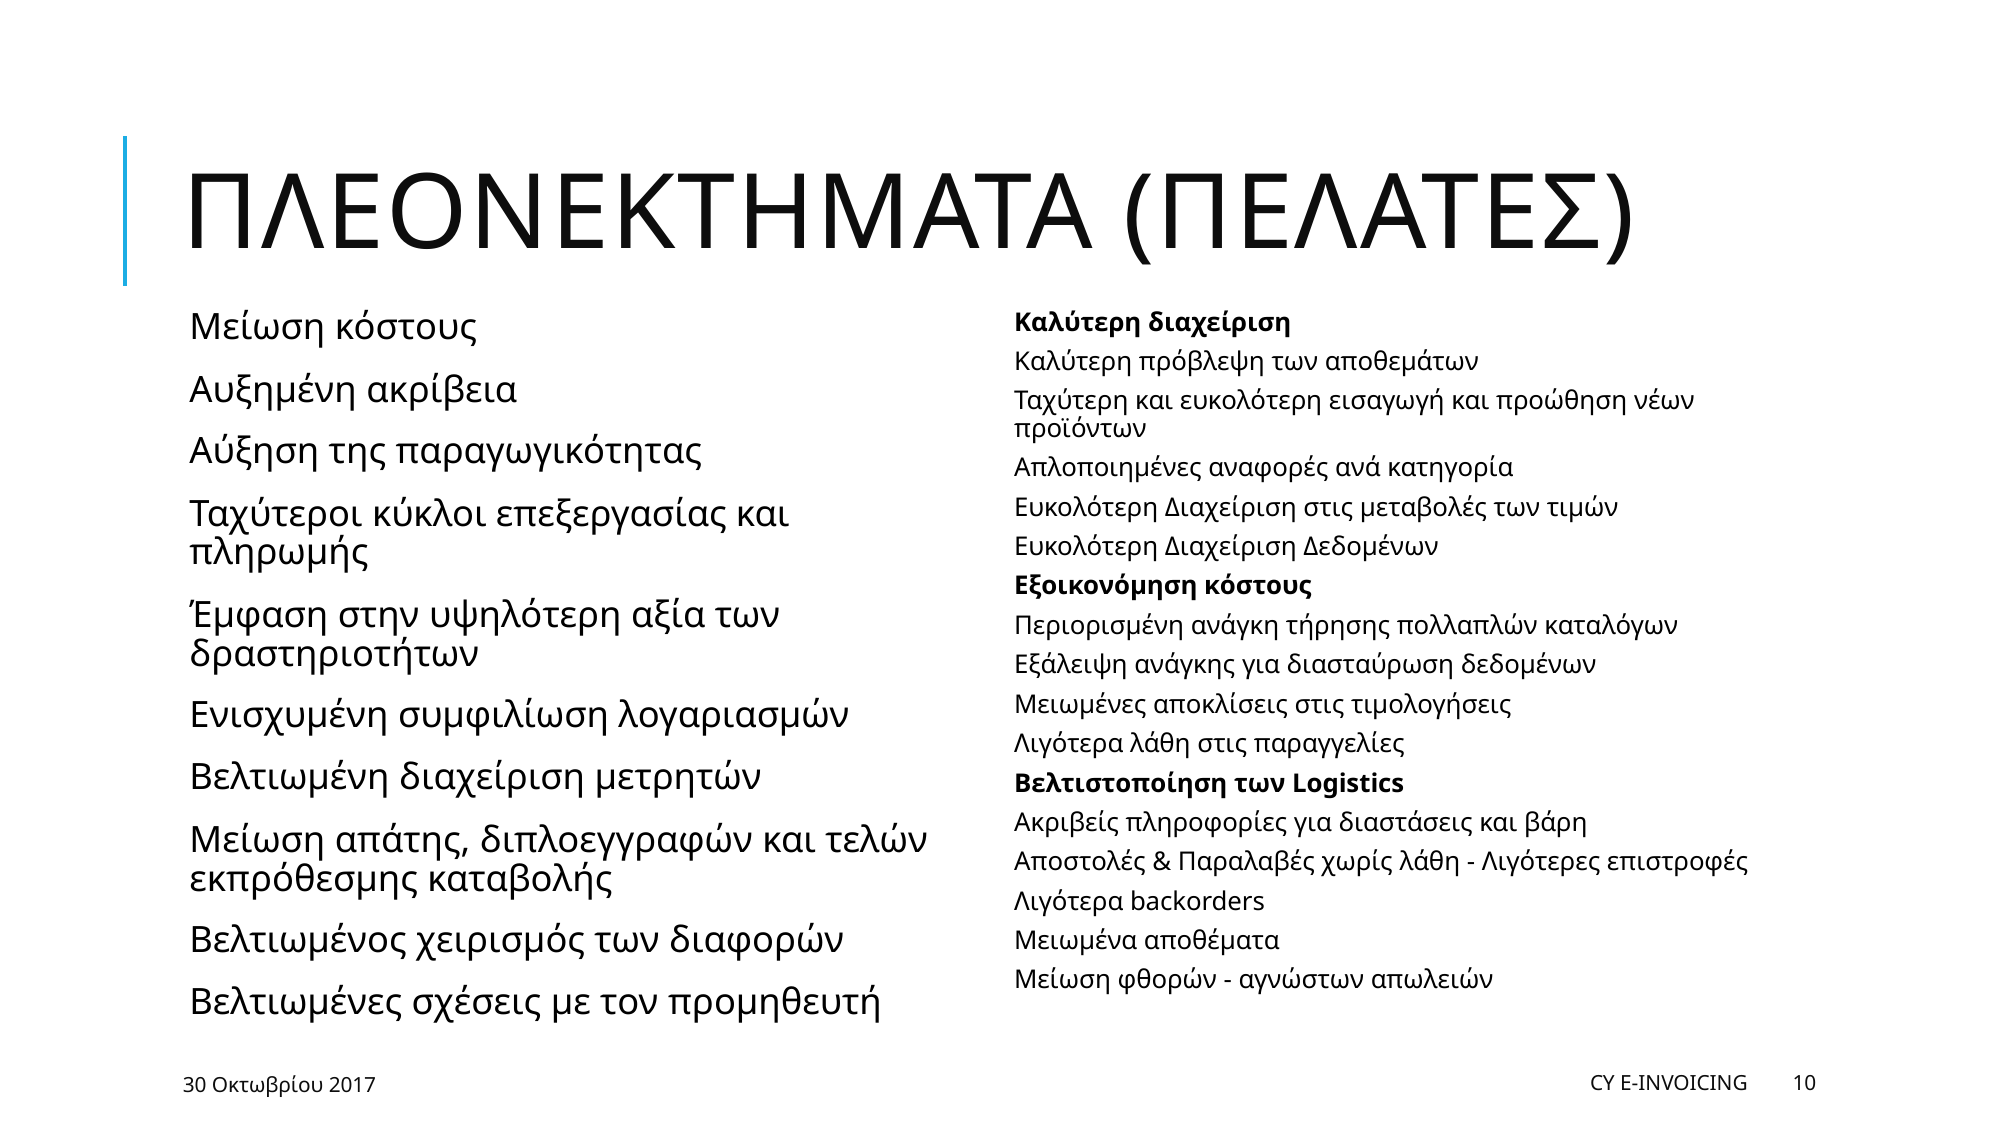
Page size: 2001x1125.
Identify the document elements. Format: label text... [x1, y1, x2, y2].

title Πλεονεκτηματα (πελατεσ) [168, 96, 1763, 342]
footer Cy e-Invoicing [794, 1061, 1763, 1107]
slide_number 30 Οκτωβρίου 2017 [168, 1061, 522, 1107]
list Καλύτερη διαχείριση Καλύτερη πρόβλεψη των αποθεμάτων Ταχύτερη και ευκολότερη εισαγωγή και προώθηση νέων προϊόντων Απλοποιημένες αναφορές ανά κατηγορία Ευκολότερη Διαχείριση στις μεταβολές των τιμών Ευκολότερη Διαχείριση Δεδομένων Εξοικονόμηση κόστους Περιορισμένη ανάγκη τήρησης πολλαπλών καταλόγων Εξάλειψη ανάγκης για διασταύρωση δεδομένων Μειωμένες αποκλίσεις στις τιμολογήσεις Λιγότερα λάθη στις παραγγελίες Βελτιστοποίηση των Logistics Ακριβείς πληροφορίες για διαστάσεις και βάρη Αποστολές & Παραλαβές χωρίς λάθη - Λιγότερες επιστροφές Λιγότερα backorders Μειωμένα αποθέματα Μείωση φθορών - αγνώστων απωλειών [982, 301, 1763, 1035]
slide_number 10 [1777, 1061, 1938, 1107]
list Μείωση κόστους Αυξημένη ακρίβεια Αύξηση της παραγωγικότητας Ταχύτεροι κύκλοι επεξεργασίας και πληρωμής Έμφαση στην υψηλότερη αξία των δραστηριοτήτων Ενισχυμένη συμφιλίωση λογαριασμών Βελτιωμένη διαχείριση μετρητών Μείωση απάτης, διπλοεγγραφών και τελών εκπρόθεσμης καταβολής Βελτιωμένος χειρισμός των διαφορών Βελτιωμένες σχέσεις με τον προμηθευτή [168, 301, 948, 1035]
